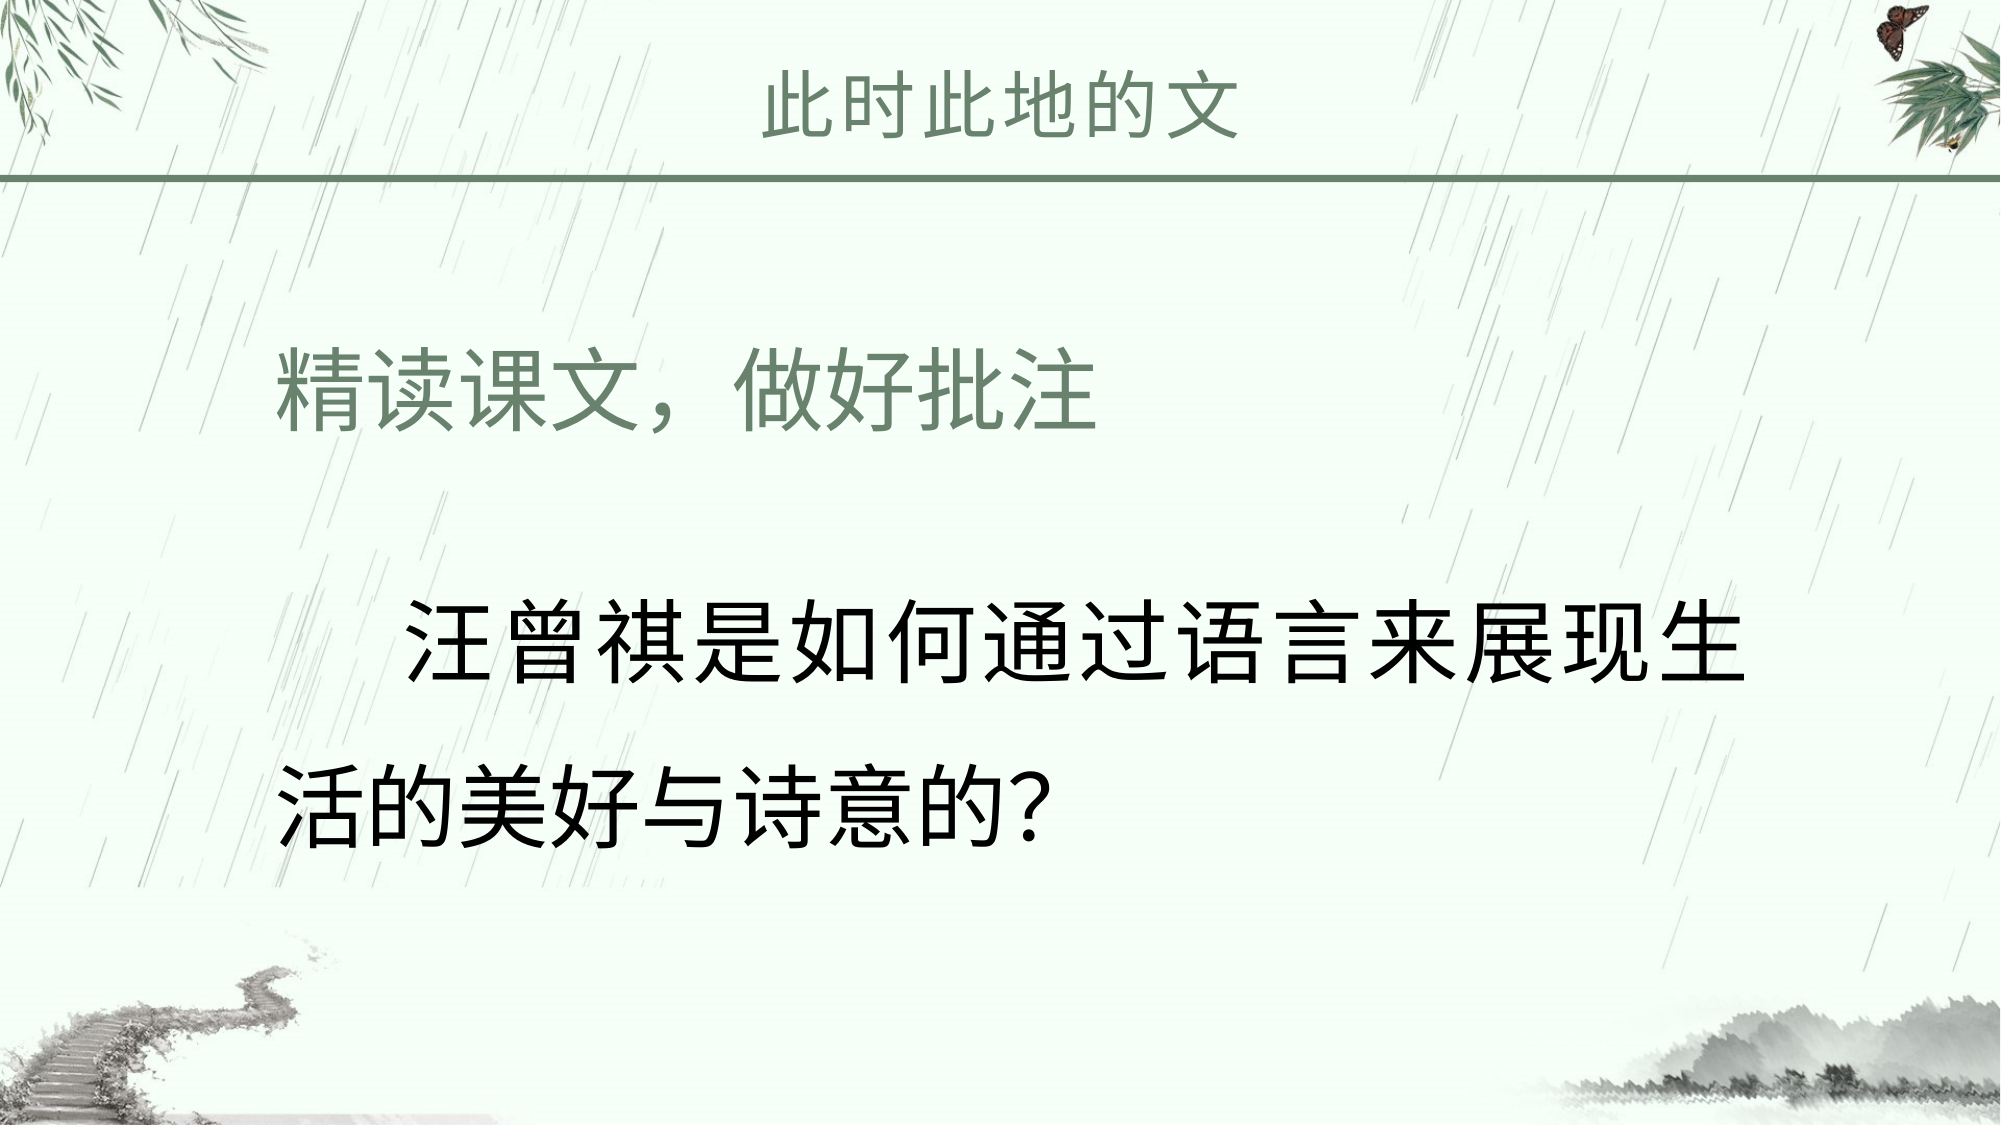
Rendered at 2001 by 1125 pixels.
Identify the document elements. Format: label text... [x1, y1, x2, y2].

text_box 汪曾祺是如何通过语言来展现生活的美好与诗意的？ [259, 522, 1765, 868]
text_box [0, 57, 2000, 183]
picture [0, 0, 2001, 1125]
text_box 精读课文，做好批注 [259, 325, 1150, 451]
